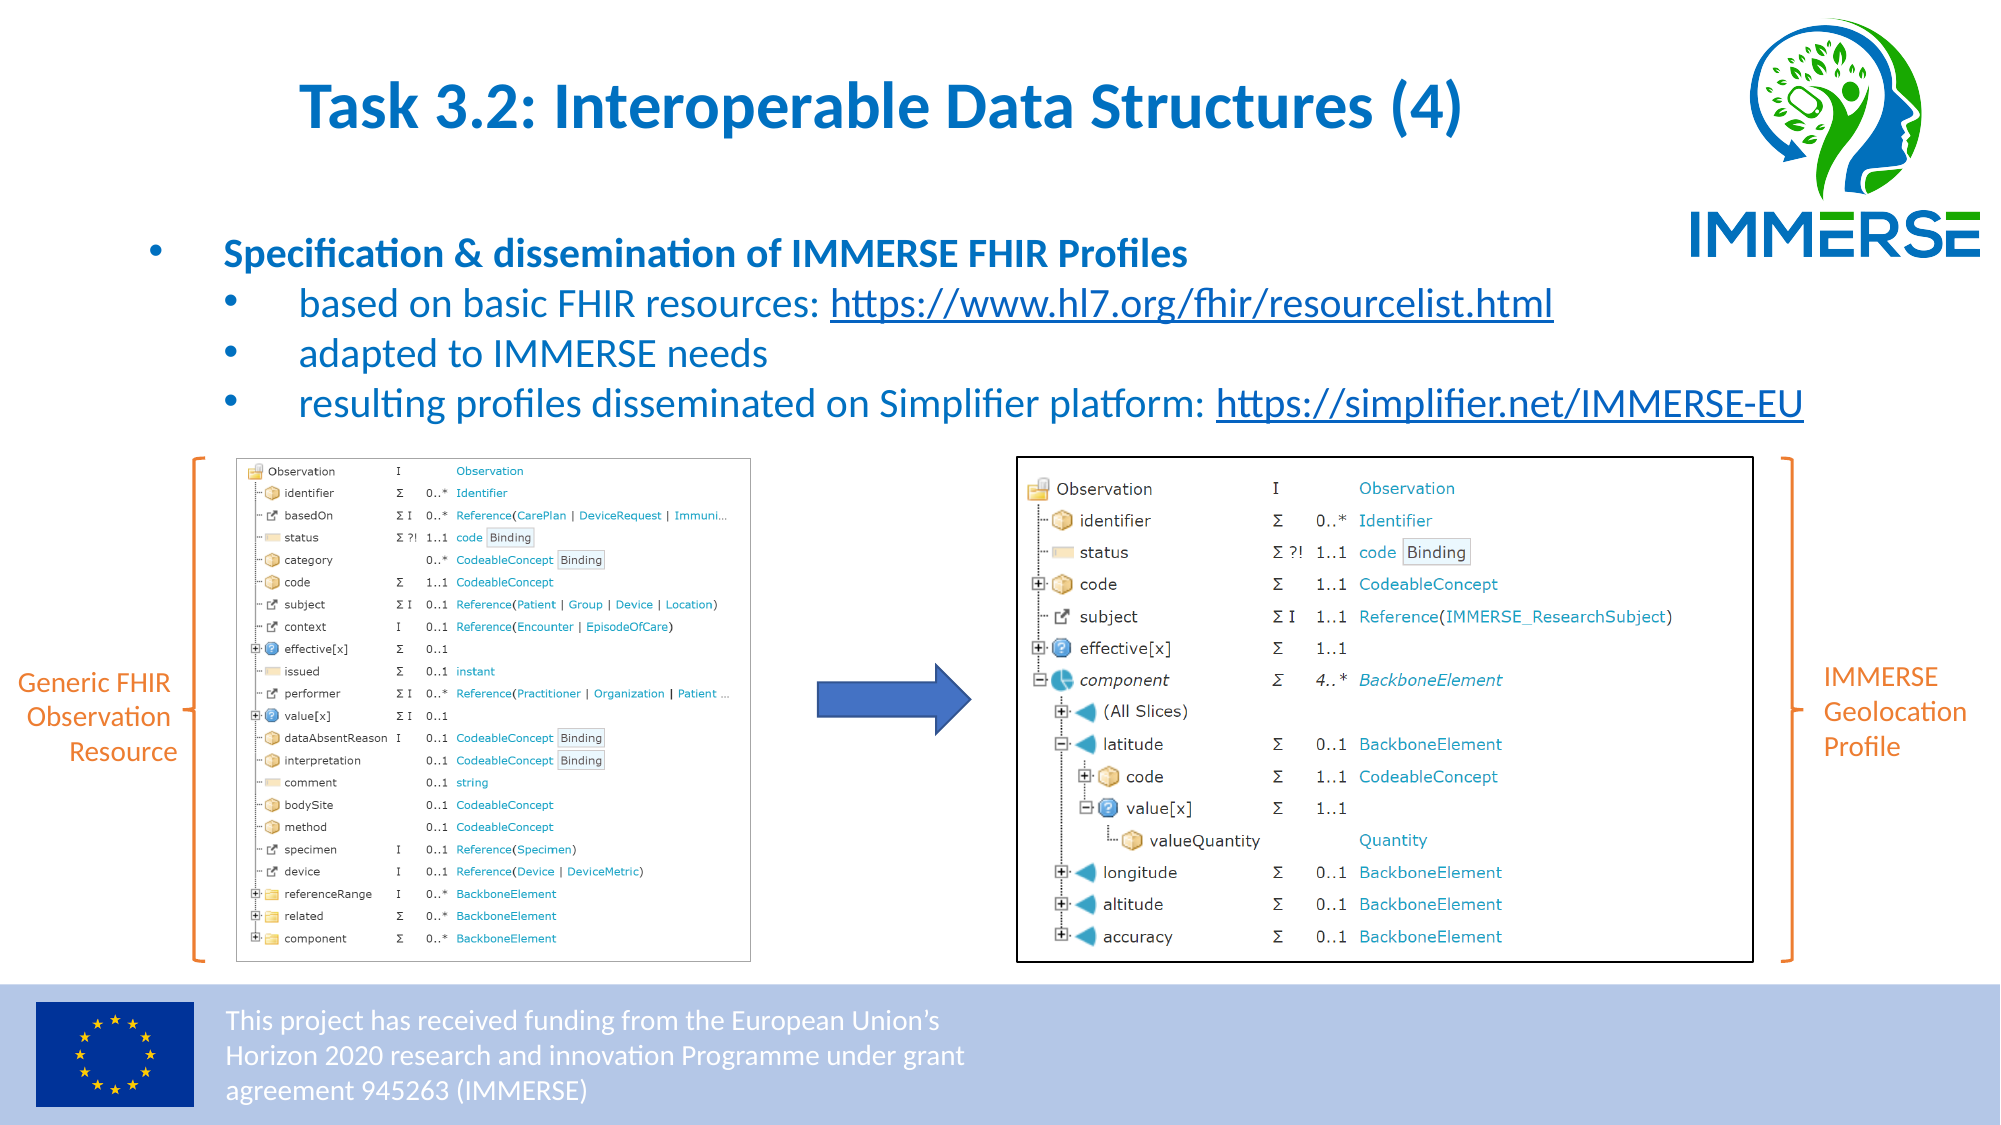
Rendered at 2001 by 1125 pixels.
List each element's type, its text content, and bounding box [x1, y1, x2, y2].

picture [236, 458, 751, 962]
text_box [0, 983, 2000, 1125]
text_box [817, 458, 1984, 962]
text_box This project has received funding from the European Union’s Horizon 2020 research and innovation Programme under grant agreement 945263 (IMMERSE) [210, 994, 1000, 1114]
picture [36, 1002, 194, 1107]
text_box Generic FHIR Observation Resource [2, 655, 193, 775]
picture [1691, 18, 1980, 258]
text_box Task 3.2: Interoperable Data Structures (4) [98, 54, 1668, 150]
text_box Specification & dissemination of IMMERSE FHIR Profiles based on basic FHIR resources: https://www.hl7.org/fhir/resourcelist.html adapted to IMMERSE needs resulting profiles disseminated on Simplifier platform: https://simplifier.net/IMMERSE-EU [133, 218, 1867, 434]
text_box [193, 457, 206, 962]
